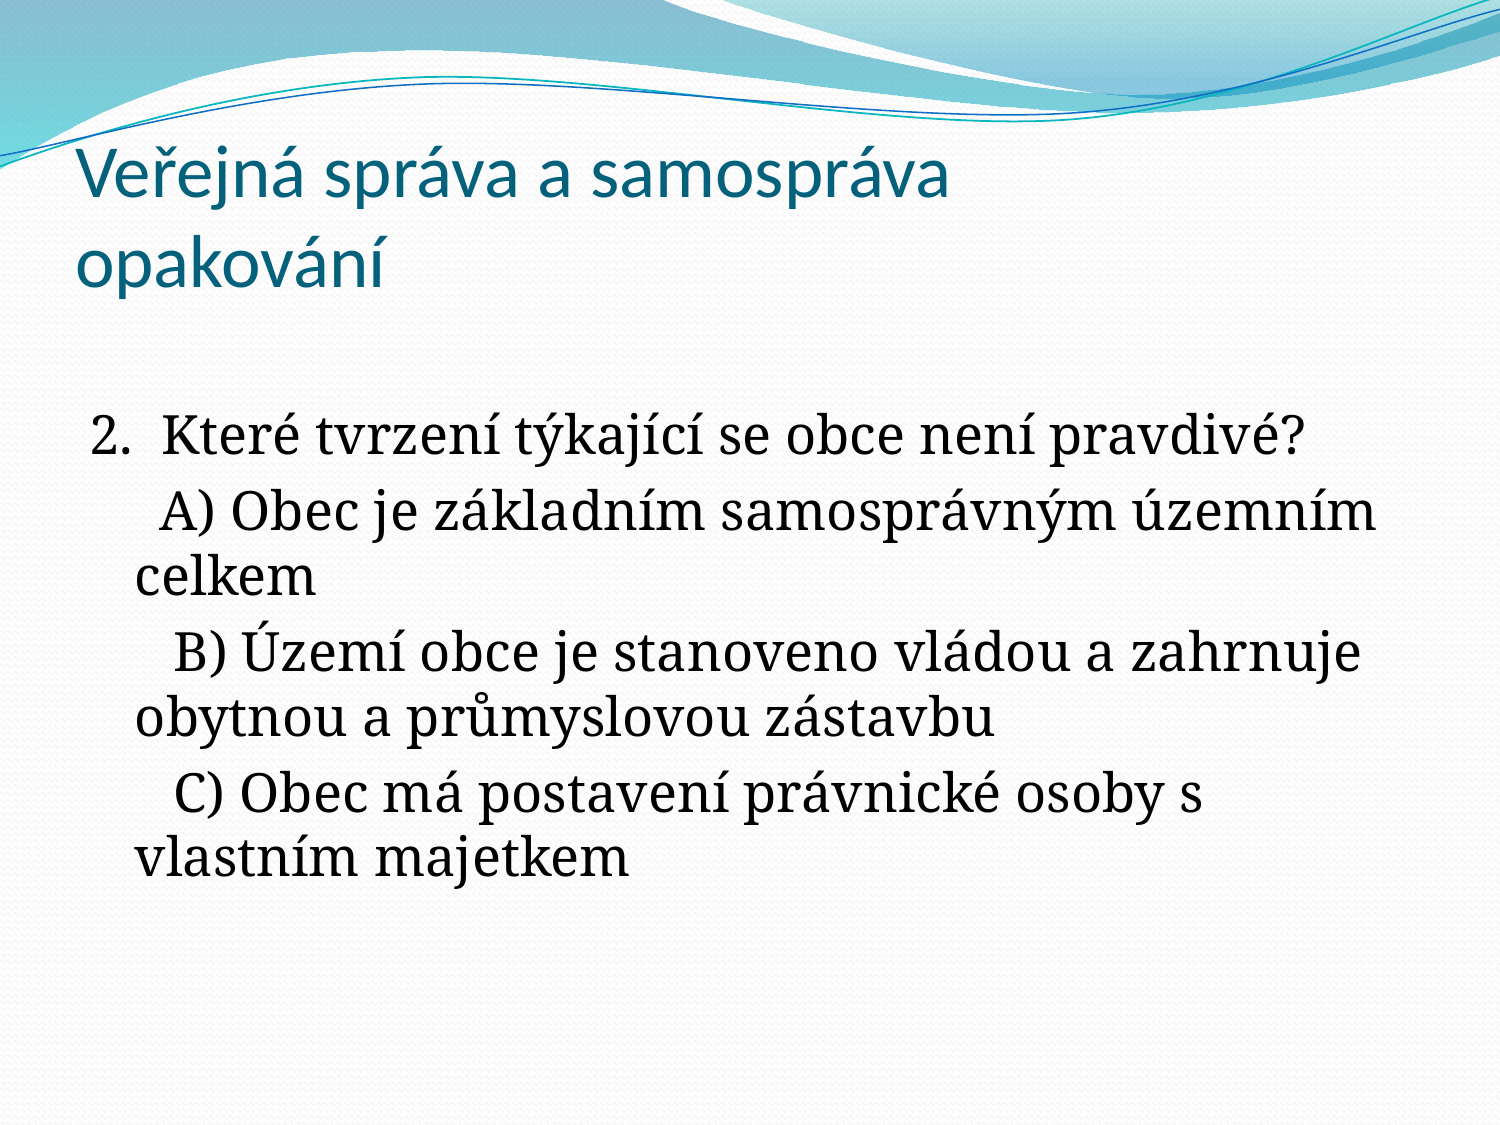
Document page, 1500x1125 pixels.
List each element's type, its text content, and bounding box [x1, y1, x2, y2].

list 2. Které tvrzení týkající se obce není pravdivé? A) Obec je základním samosprávným územním celkem B) Území obce je stanoveno vládou a zahrnuje obytnou a průmyslovou zástavbu C) Obec má postavení právnické osoby s vlastním majetkem [75, 317, 1425, 1038]
title Veřejná správa a samospráva opakování [75, 115, 1425, 303]
